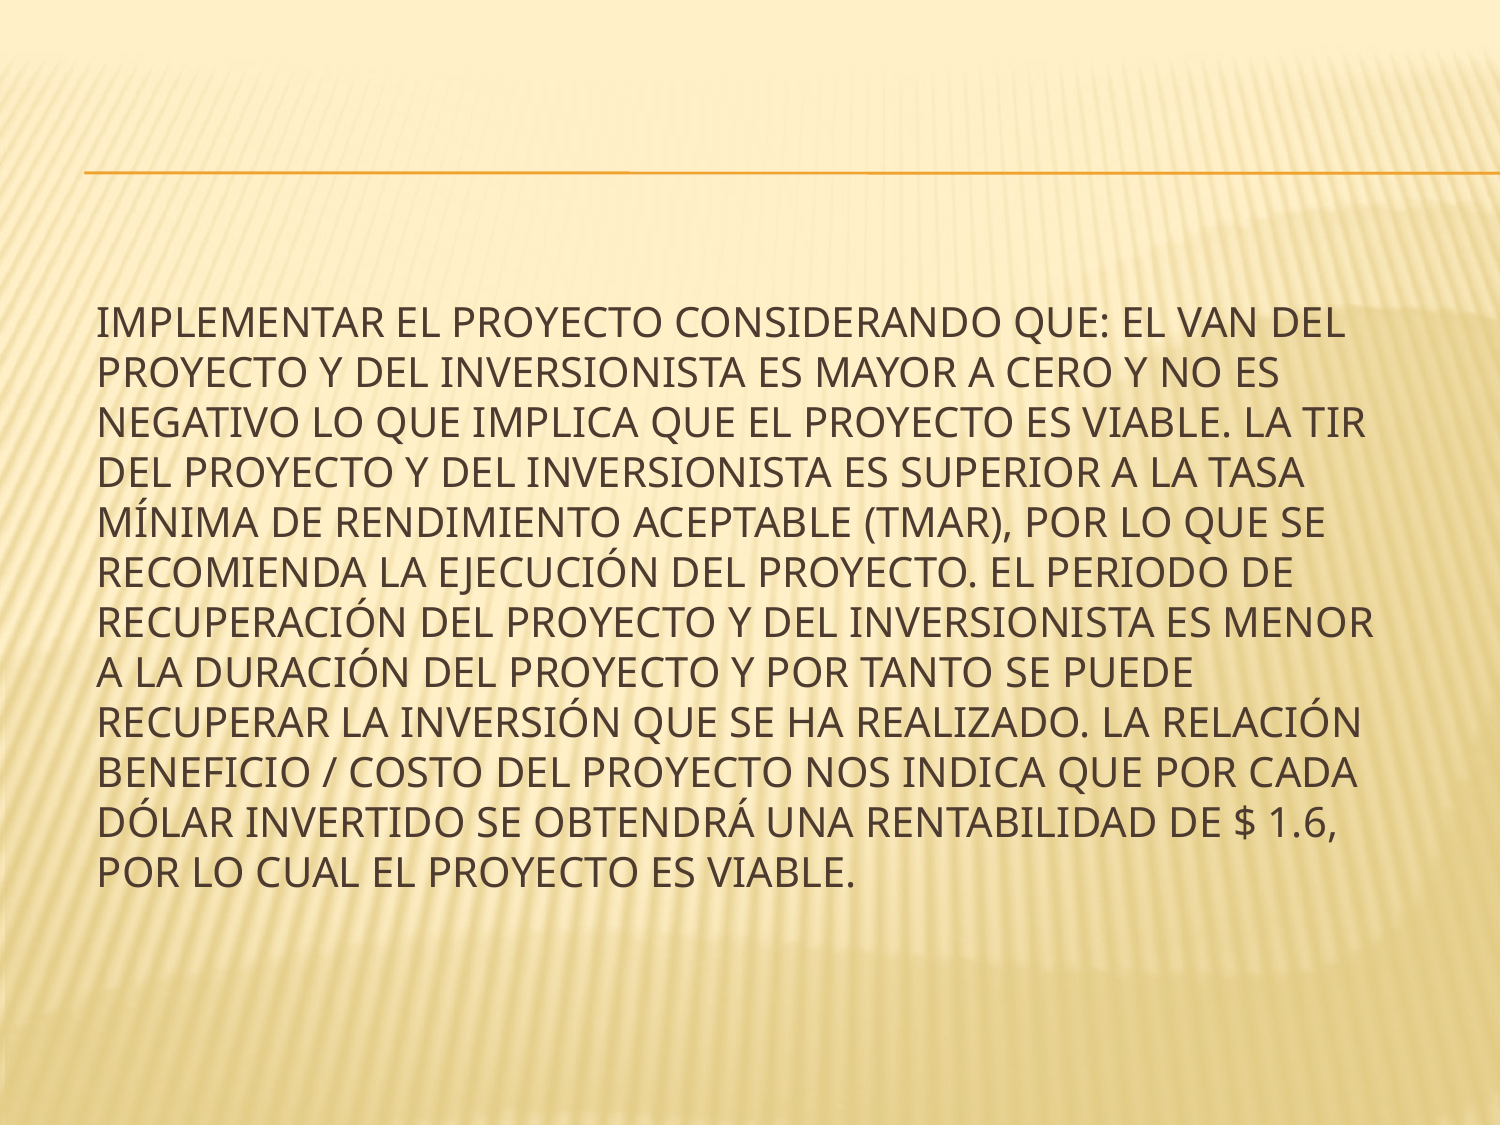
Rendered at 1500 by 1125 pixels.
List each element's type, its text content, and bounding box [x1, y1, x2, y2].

title Implementar el proyecto considerando que: el VAN del proyecto y del inversionista es mayor a cero y no es negativo lo que implica que el proyecto es viable. La TIR del proyecto y del inversionista es superior a la tasa mínima de rendimiento aceptable (TMAR), por lo que se recomienda la ejecución del proyecto. El periodo de recuperación del proyecto y del inversionista es menor a la duración del proyecto y por tanto se puede recuperar la inversión que se ha realizado. La relación beneficio / costo del proyecto nos indica que por cada dólar invertido se obtendrá una rentabilidad de $ 1.6, por lo cual el proyecto es viable. [82, 527, 1421, 715]
